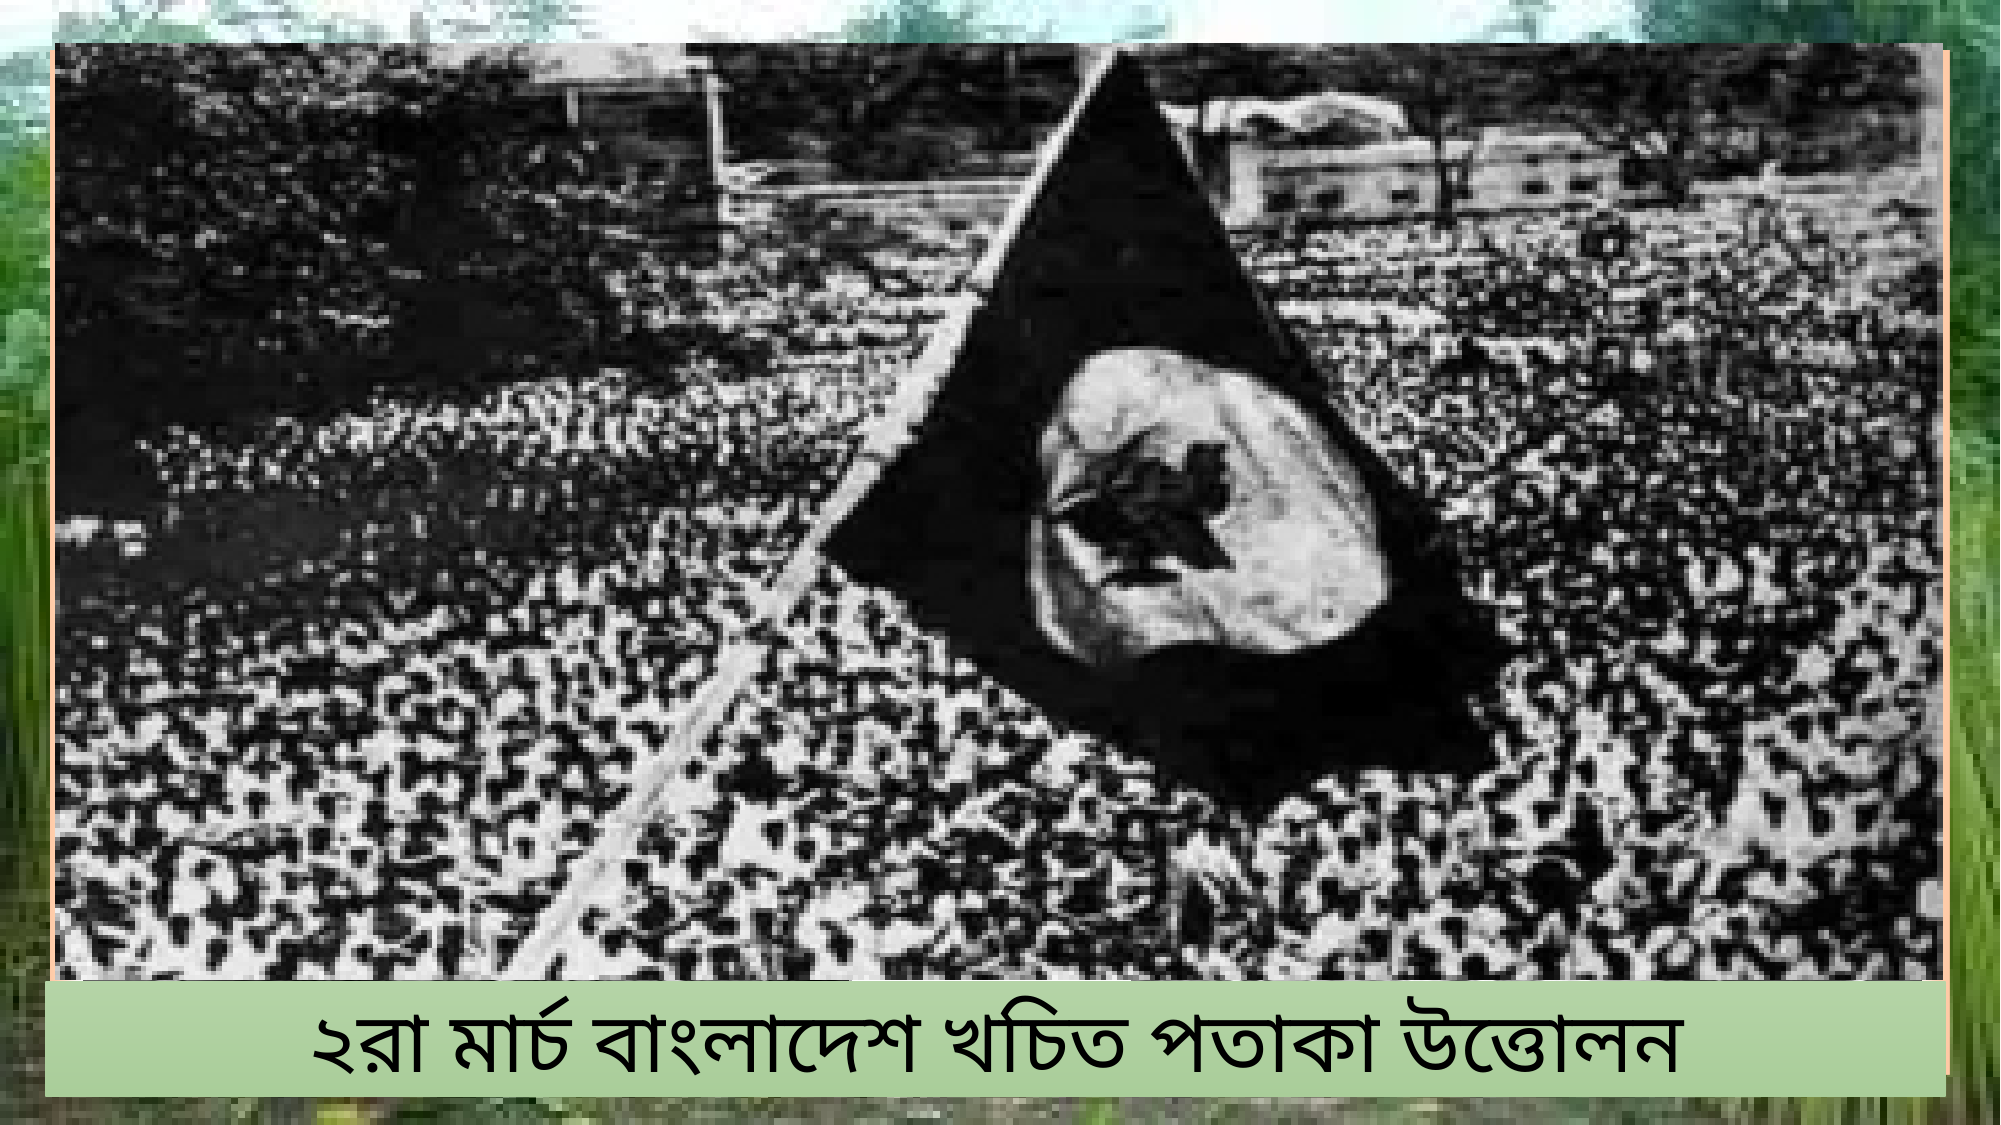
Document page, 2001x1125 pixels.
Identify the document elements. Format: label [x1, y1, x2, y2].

text_box [45, 43, 1946, 1098]
